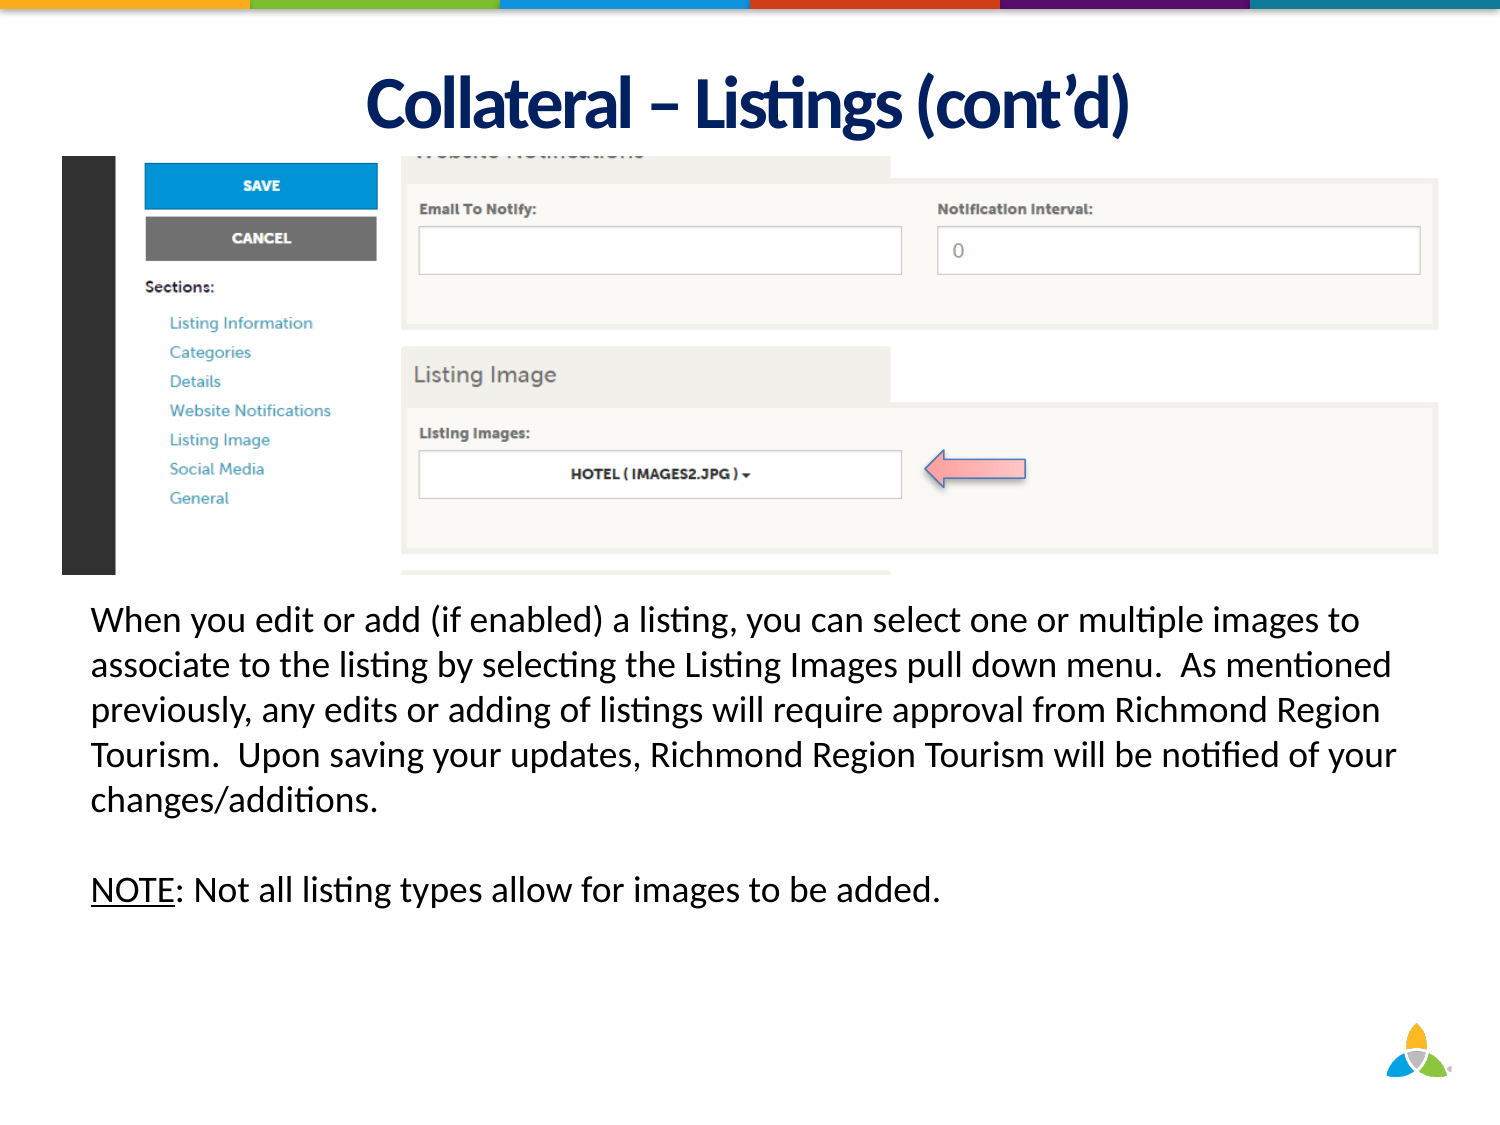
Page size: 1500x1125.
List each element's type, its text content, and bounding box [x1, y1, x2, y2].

picture [62, 156, 1450, 576]
picture [1381, 1023, 1452, 1077]
text_box Collateral – Listings (cont’d) [112, 49, 1388, 125]
text_box When you edit or add (if enabled) a listing, you can select one or multiple images to associate to the listing by selecting the Listing Images pull down menu. As mentioned previously, any edits or adding of listings will require approval from Richmond Region Tourism. Upon saving your updates, Richmond Region Tourism will be notified of your changes/additions. NOTE: Not all listing types allow for images to be added. [75, 587, 1449, 918]
